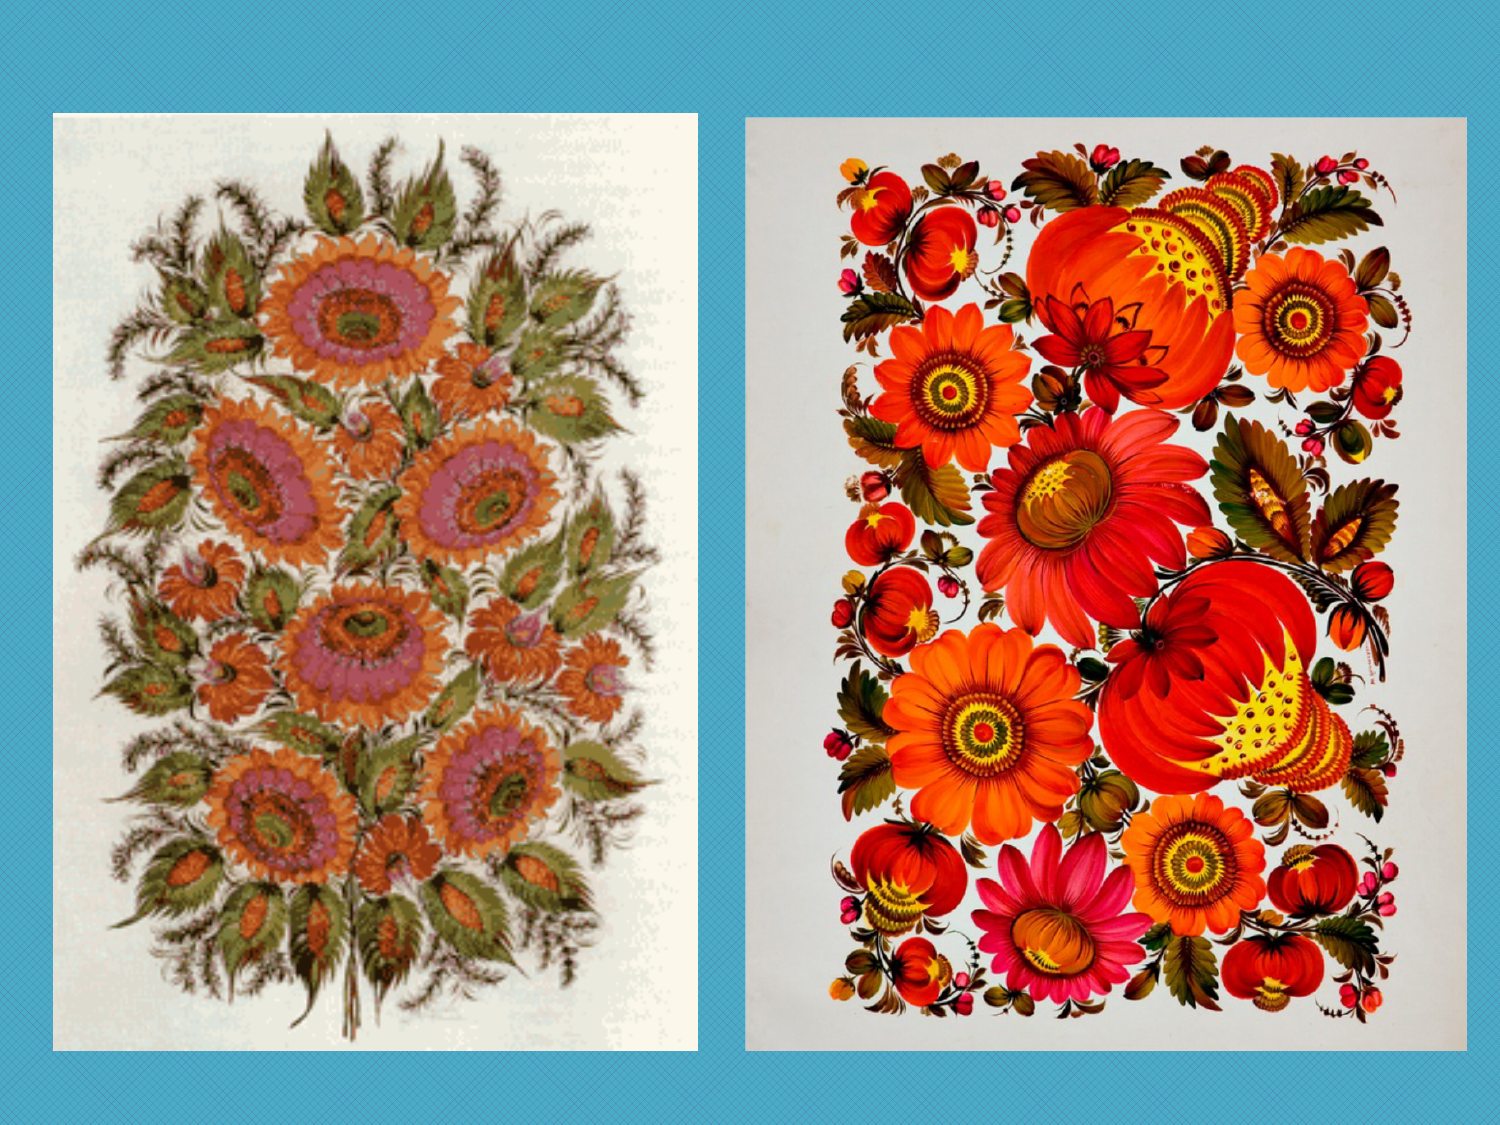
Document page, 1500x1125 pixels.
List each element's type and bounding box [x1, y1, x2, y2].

picture [52, 113, 1500, 1051]
